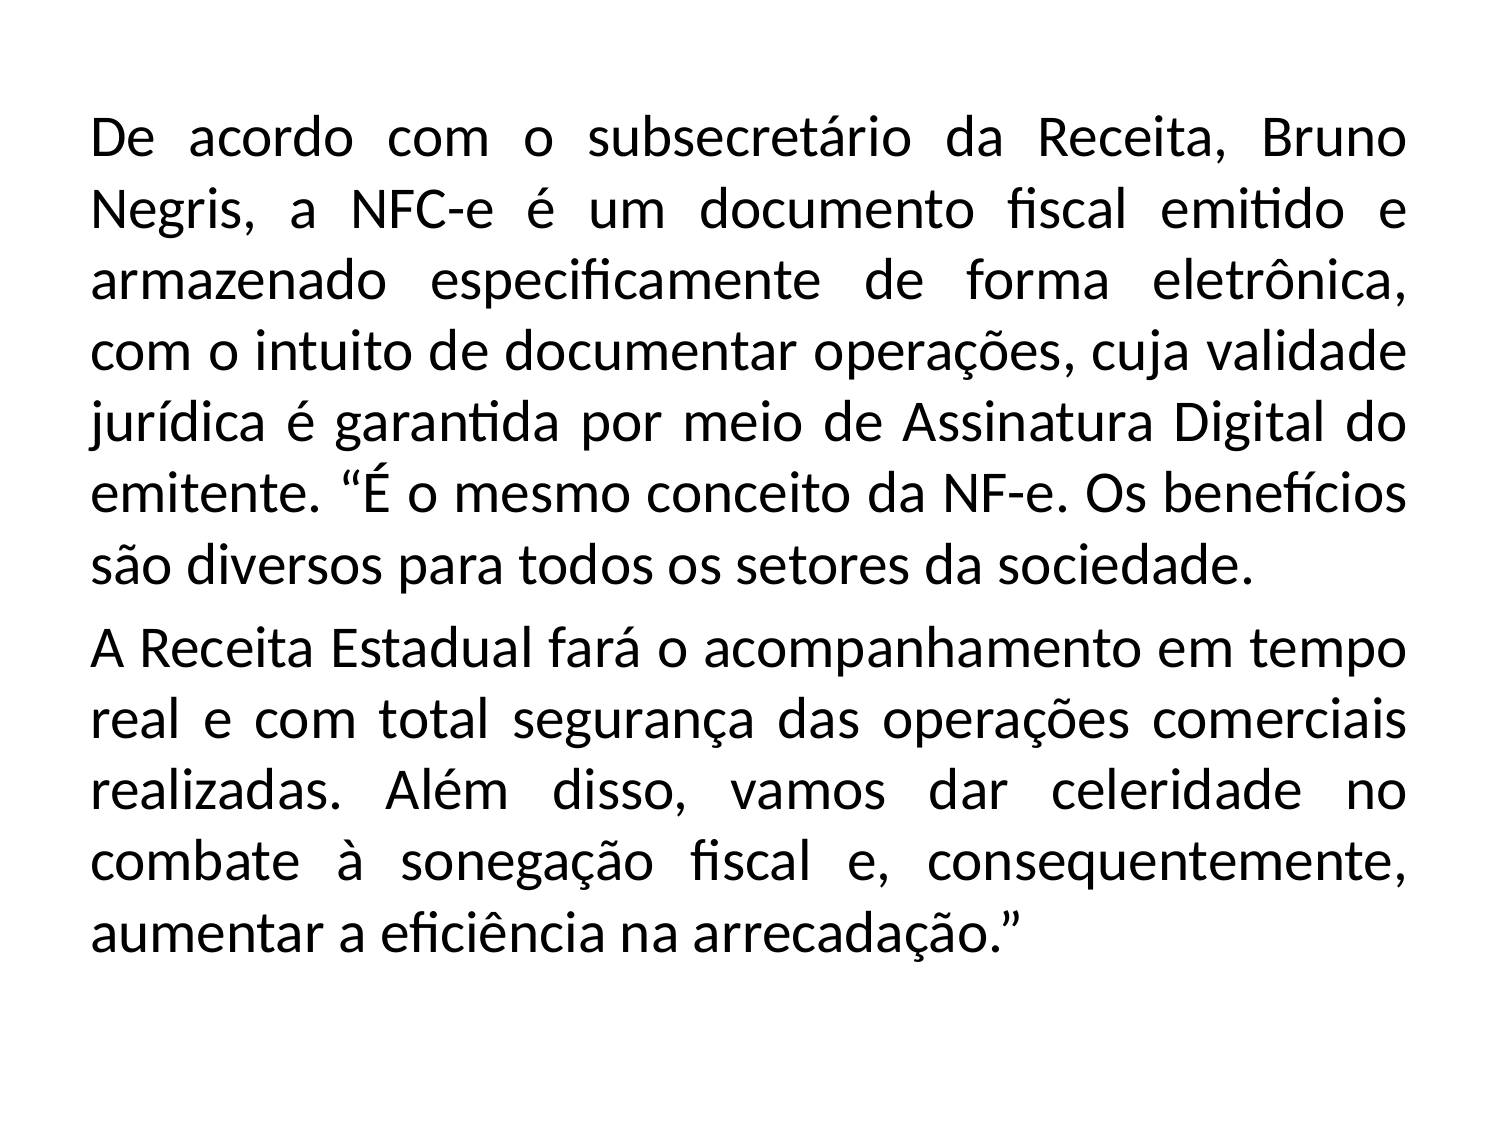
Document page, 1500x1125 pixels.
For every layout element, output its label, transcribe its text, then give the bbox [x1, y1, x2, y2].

list De acordo com o subsecretário da Receita, Bruno Negris, a NFC-e é um documento fiscal emitido e armazenado especificamente de forma eletrônica, com o intuito de documentar operações, cuja validade jurídica é garantida por meio de Assinatura Digital do emitente. “É o mesmo conceito da NF-e. Os benefícios são diversos para todos os setores da sociedade. A Receita Estadual fará o acompanhamento em tempo real e com total segurança das operações comerciais realizadas. Além disso, vamos dar celeridade no combate à sonegação fiscal e, consequentemente, aumentar a eficiência na arrecadação.” [75, 90, 1425, 1005]
